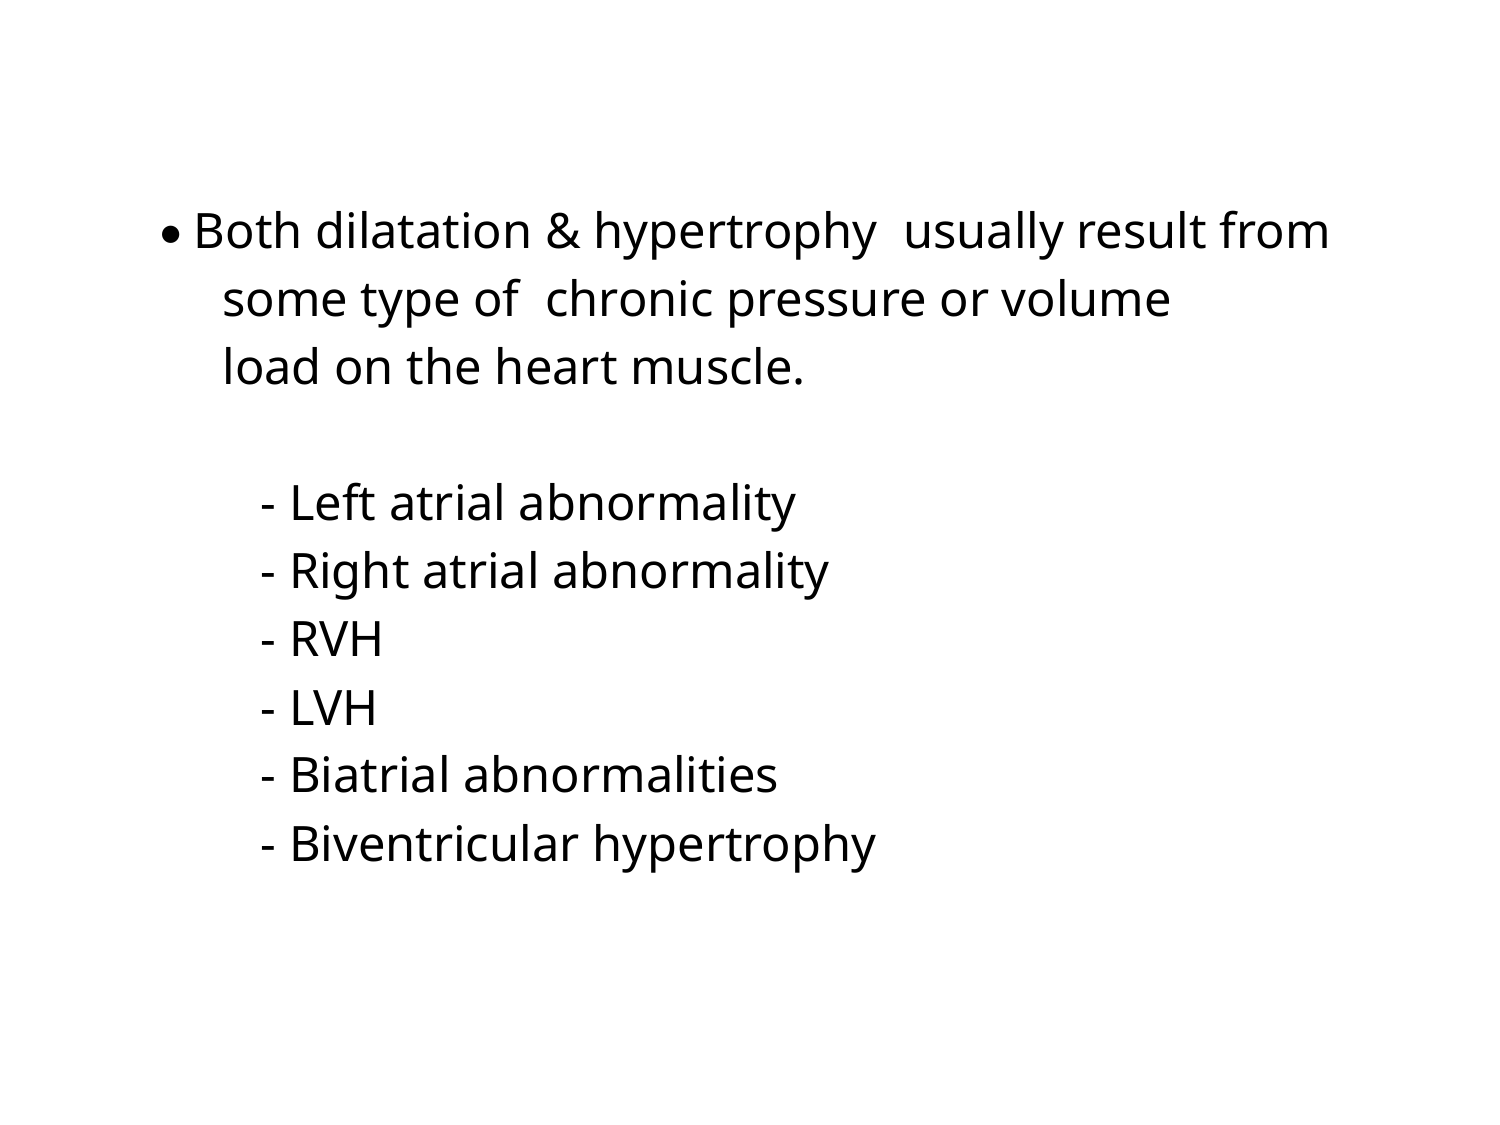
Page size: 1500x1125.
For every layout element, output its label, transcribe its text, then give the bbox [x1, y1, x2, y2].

list • Both dilatation & hypertrophy usually result from some type of chronic pressure or volume load on the heart muscle. - Left atrial abnormality - Right atrial abnormality - RVH - LVH - Biatrial abnormalities - Biventricular hypertrophy [143, 192, 1425, 887]
